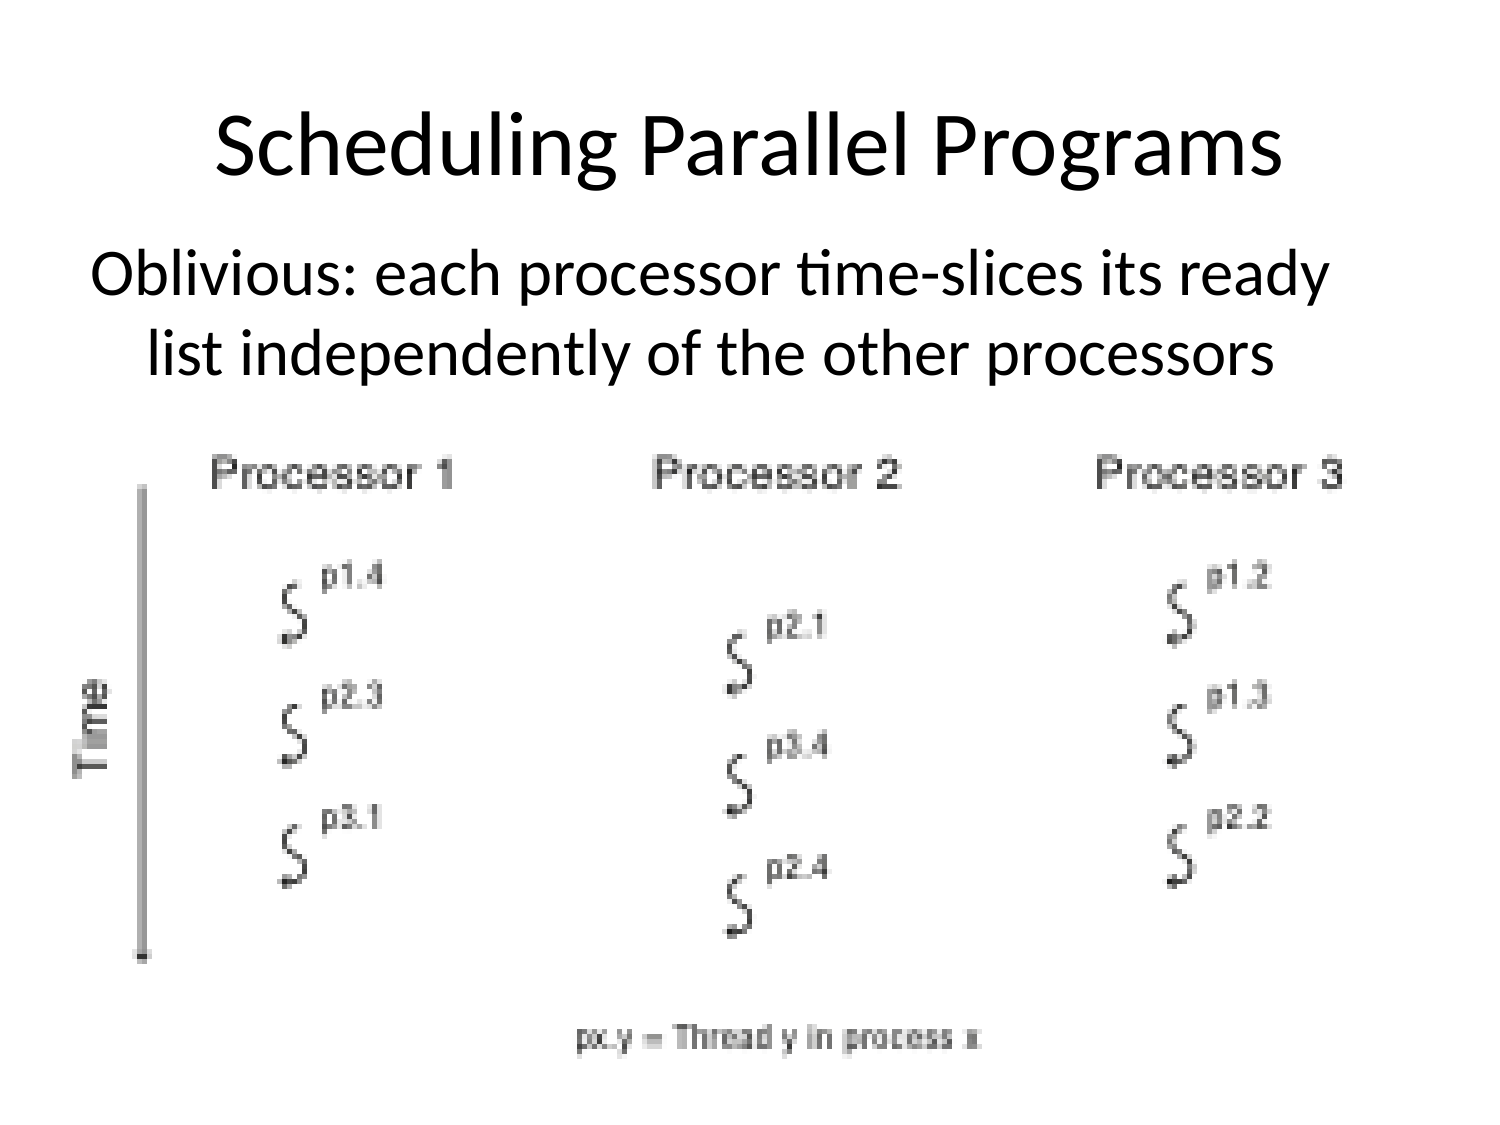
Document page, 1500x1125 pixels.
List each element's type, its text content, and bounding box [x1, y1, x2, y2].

list Oblivious: each processor time-slices its ready list independently of the other processors [75, 221, 1425, 293]
picture [0, 294, 1500, 1125]
title Scheduling Parallel Programs [75, 45, 1425, 221]
